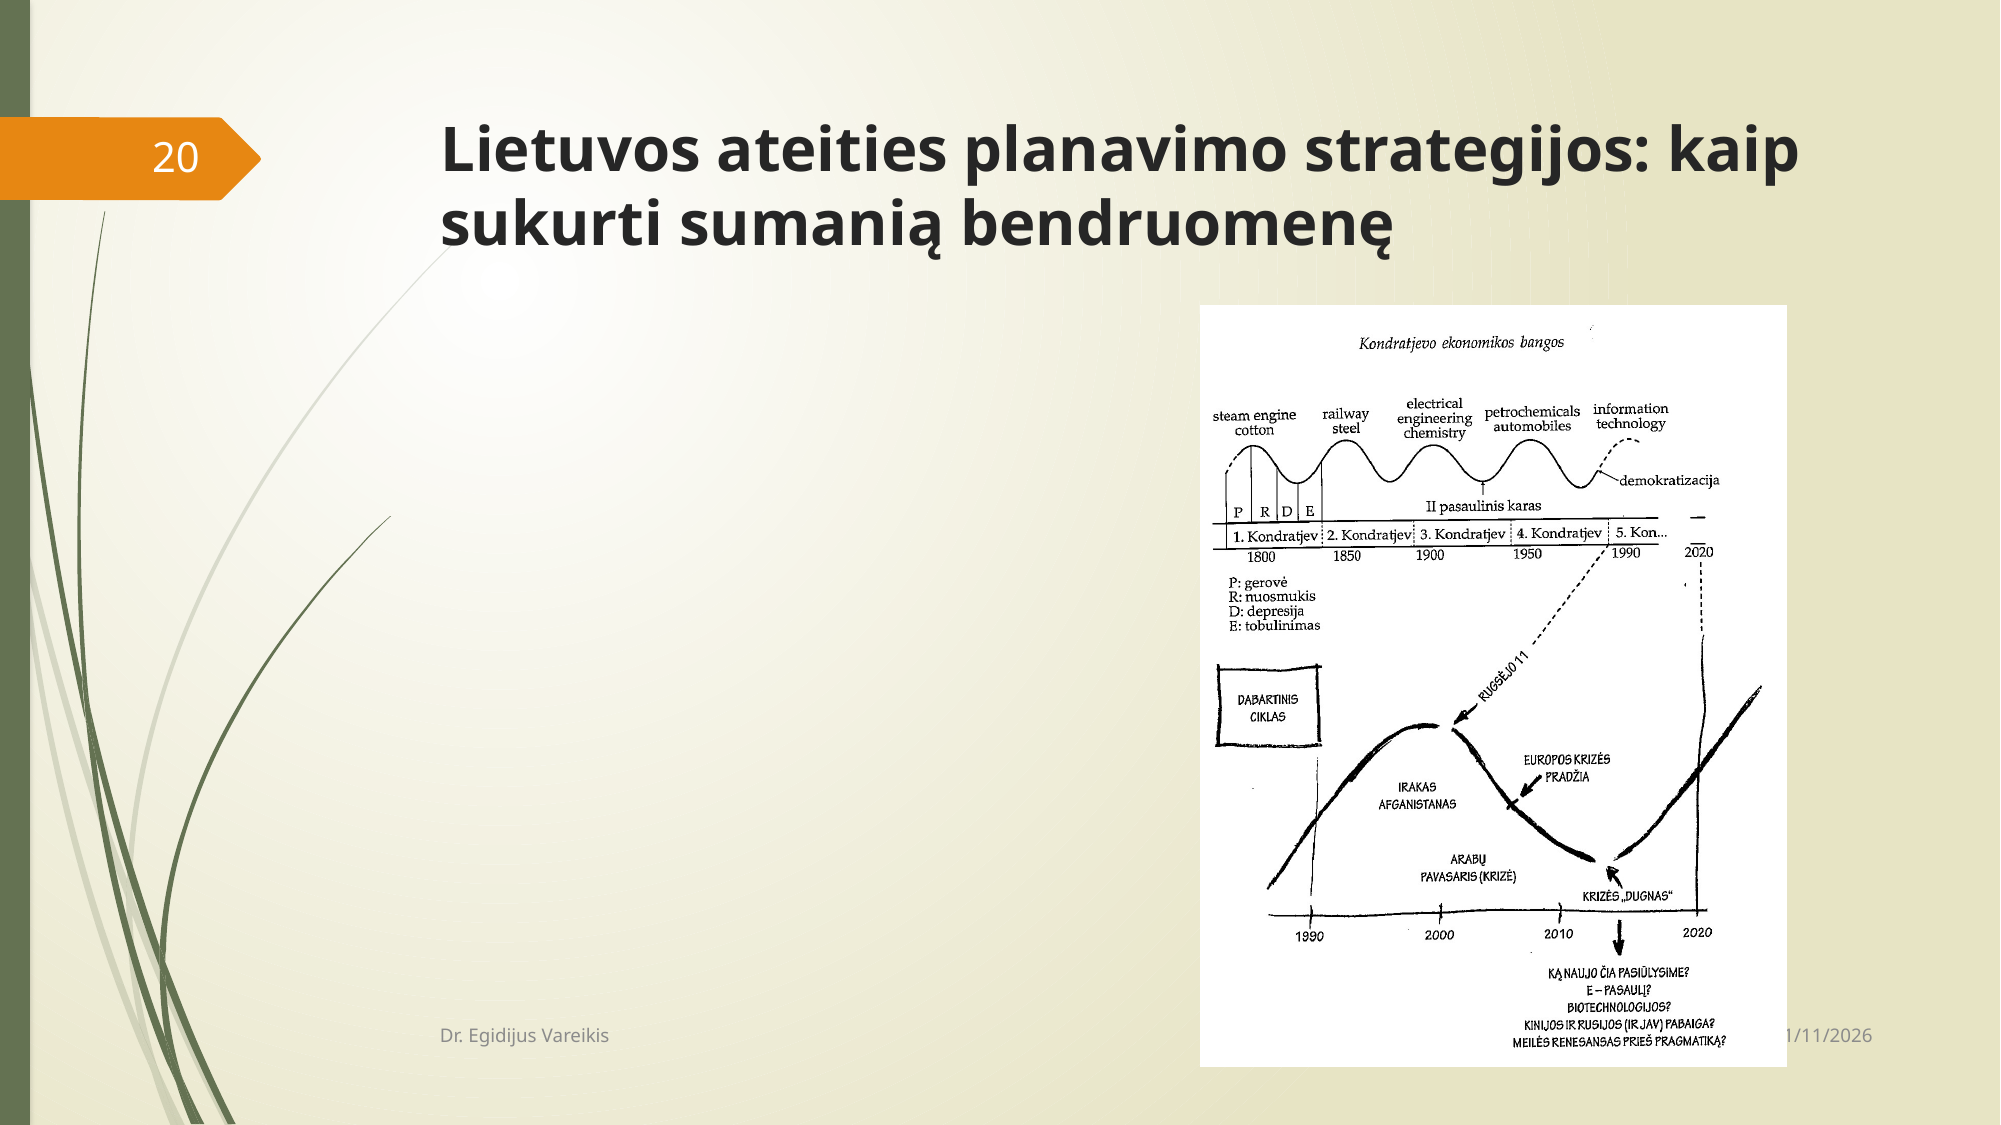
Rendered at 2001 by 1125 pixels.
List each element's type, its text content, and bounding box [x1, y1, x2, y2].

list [1199, 305, 1787, 1067]
title Lietuvos ateities planavimo strategijos: kaip sukurti sumanią bendruomenę [425, 102, 1888, 313]
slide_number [1791, 1005, 1888, 1067]
slide_number 20 [87, 129, 216, 190]
footer Dr. Egidijus Vareikis [424, 1006, 1194, 1067]
